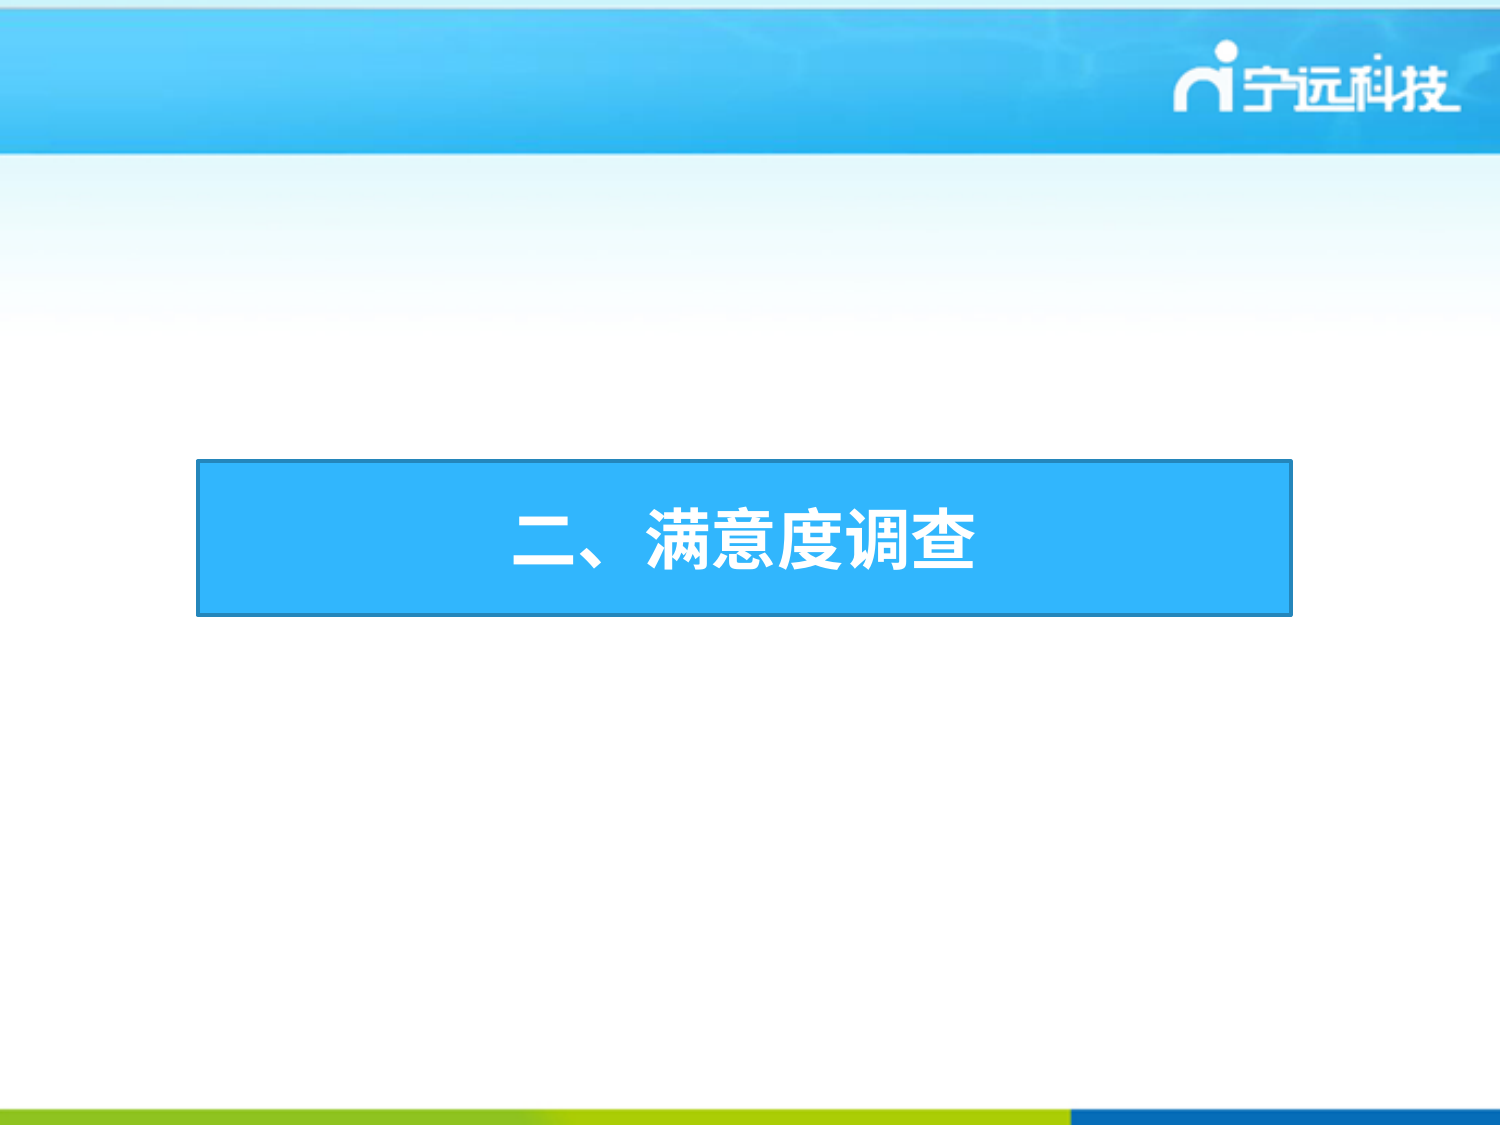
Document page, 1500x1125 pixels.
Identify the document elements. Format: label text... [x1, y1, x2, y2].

picture [0, 0, 1500, 1125]
text_box 二、满意度调查 [196, 459, 1293, 617]
